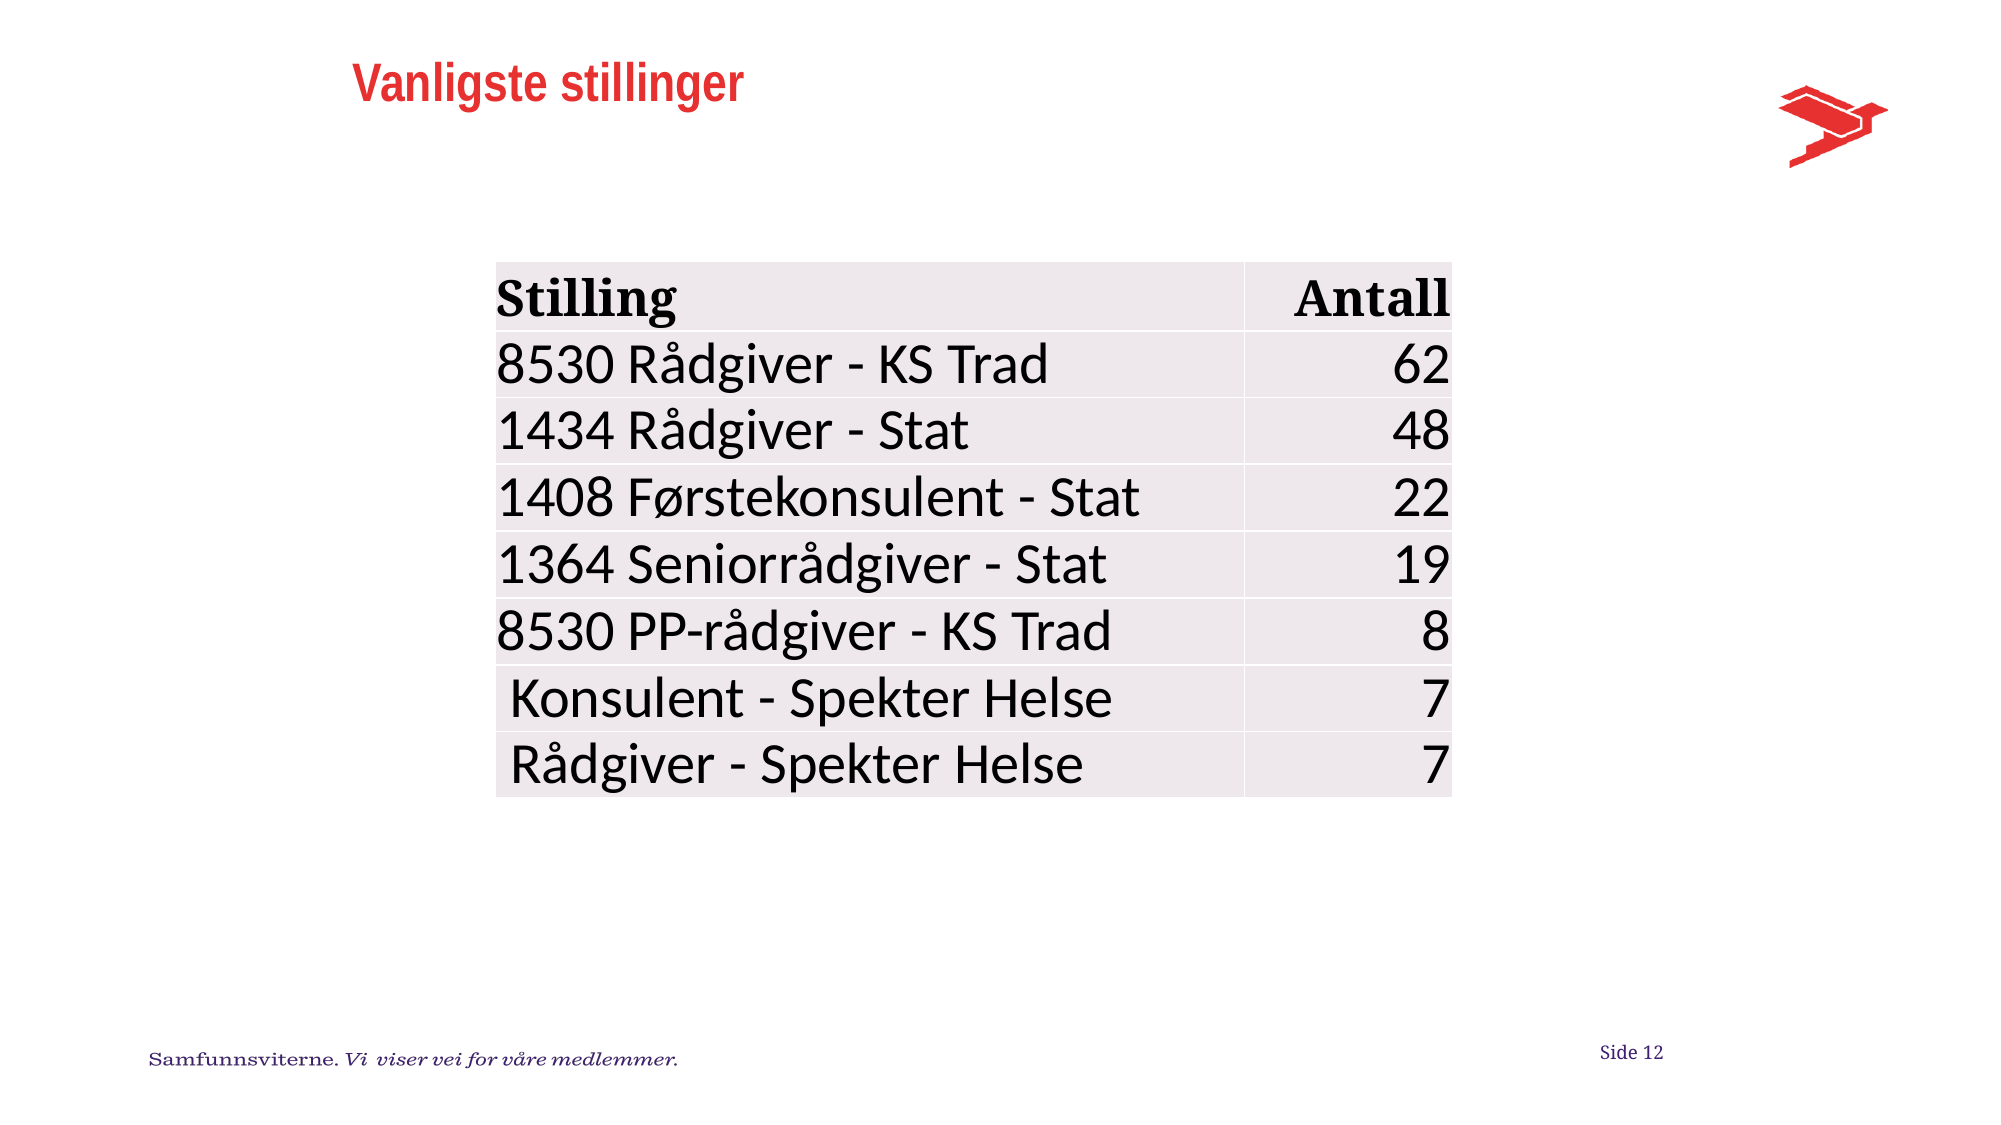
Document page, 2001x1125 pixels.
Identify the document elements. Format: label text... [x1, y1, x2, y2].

table_cell 8 [1245, 599, 1452, 664]
table_cell 1364 Seniorrådgiver - Stat [496, 532, 1244, 597]
table_header Stilling [496, 262, 1244, 330]
table_cell 8530 Rådgiver - KS Trad [496, 332, 1244, 397]
table_cell 19 [1245, 532, 1452, 597]
picture [0, 1043, 708, 1125]
table_cell 8530 PP-rådgiver - KS Trad [496, 599, 1244, 664]
table_header Antall [1245, 262, 1452, 330]
table_cell 22 [1245, 465, 1452, 530]
slide_number Side 12 [1326, 1041, 1664, 1065]
table_cell Konsulent - Spekter Helse [496, 666, 1244, 731]
table_cell 7 [1245, 732, 1452, 797]
table_cell 62 [1245, 332, 1452, 397]
picture [1778, 85, 1888, 168]
table_cell 48 [1245, 398, 1452, 463]
title Vanligste stillinger [352, 51, 1324, 174]
table_cell 1408 Førstekonsulent - Stat [496, 465, 1244, 530]
table_cell 7 [1245, 666, 1452, 731]
table_cell 1434 Rådgiver - Stat [496, 398, 1244, 463]
table_cell Rådgiver - Spekter Helse [496, 732, 1244, 797]
